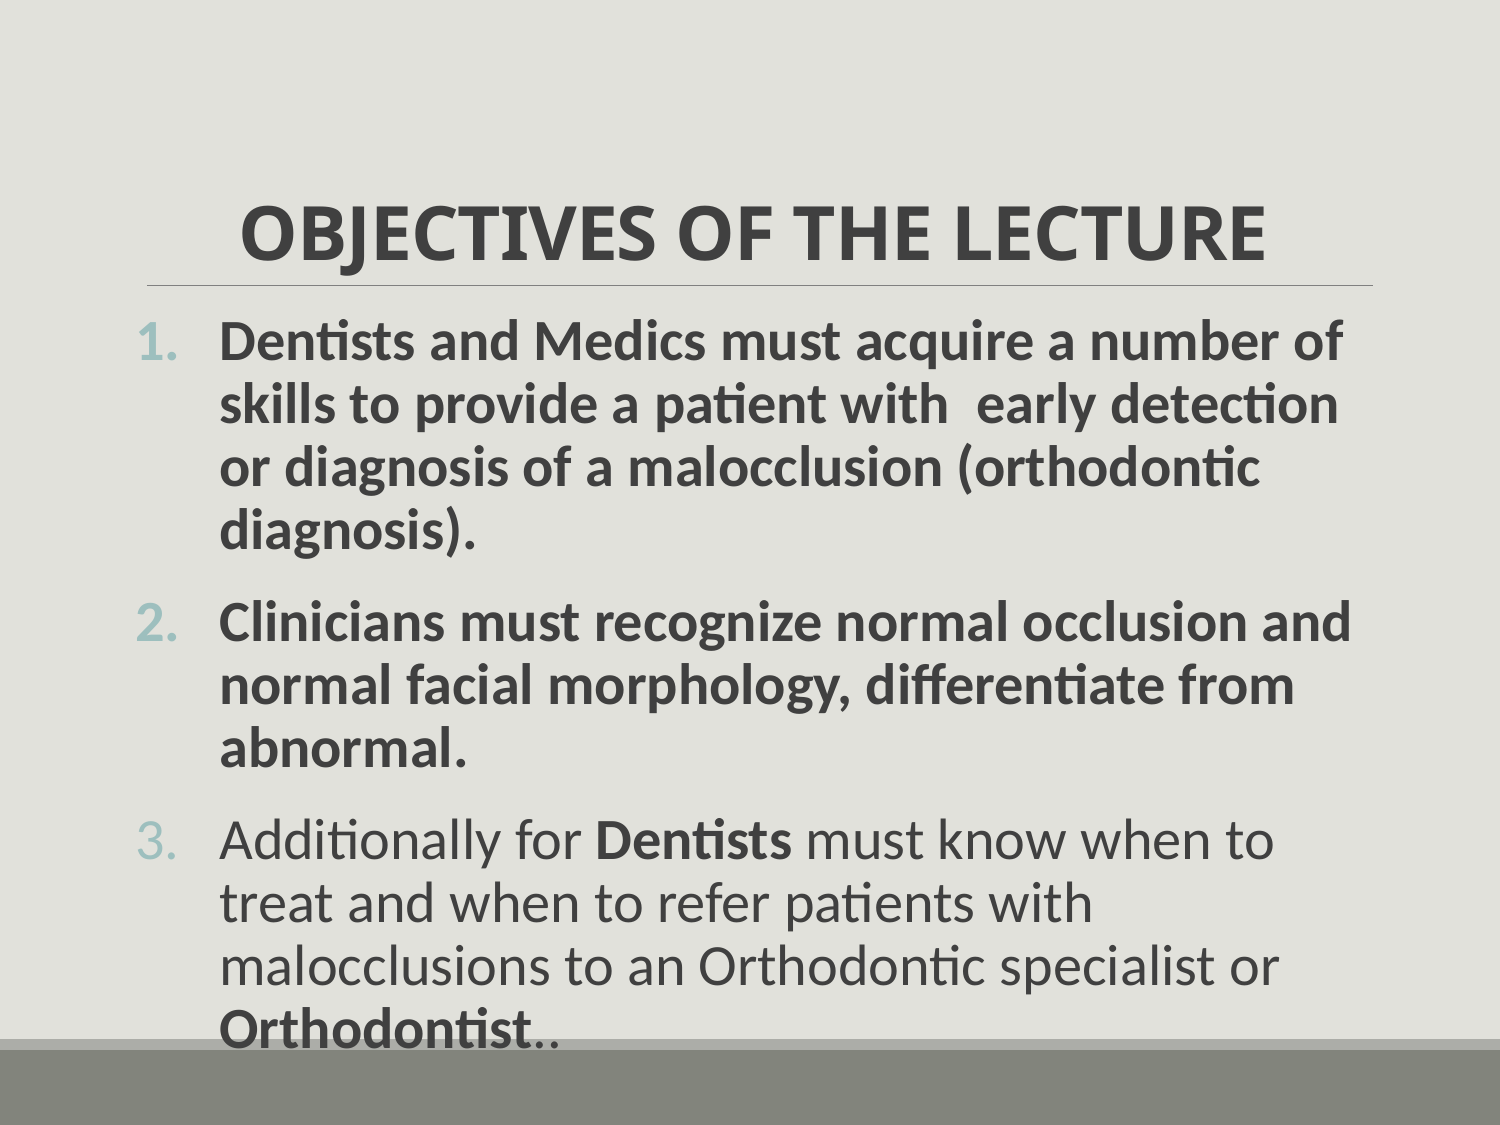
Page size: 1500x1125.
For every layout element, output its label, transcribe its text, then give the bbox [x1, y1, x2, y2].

list Dentists and Medics must acquire a number of skills to provide a patient with early detection or diagnosis of a malocclusion (orthodontic diagnosis). Clinicians must recognize normal occlusion and normal facial morphology, differentiate from abnormal. Additionally for Dentists must know when to treat and when to refer patients with malocclusions to an Orthodontic specialist or Orthodontist.. [135, 302, 1373, 963]
title OBJECTIVES OF THE LECTURE [135, 47, 1373, 285]
